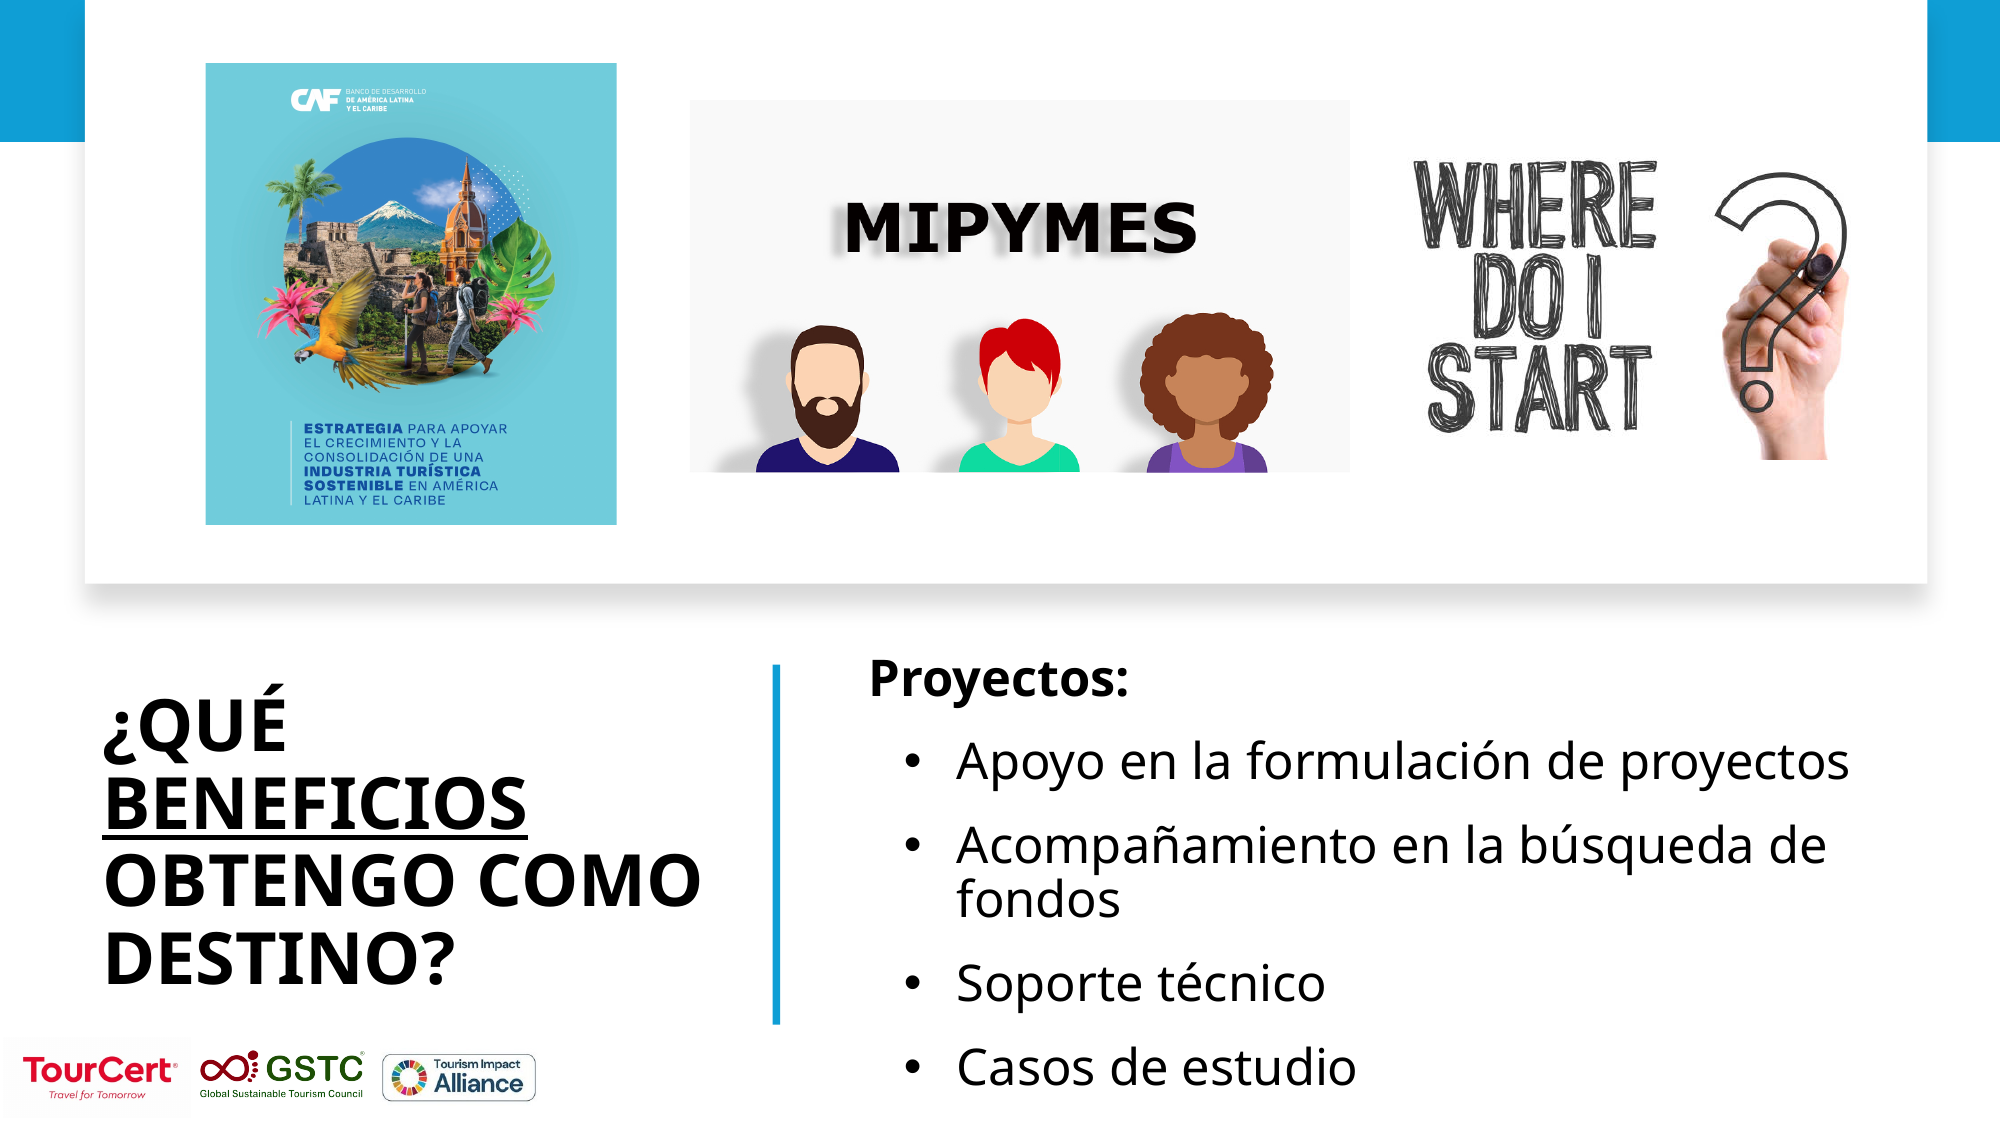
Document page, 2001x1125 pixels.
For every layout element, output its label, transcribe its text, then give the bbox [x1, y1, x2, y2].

text_box ¿QUÉ BENEFICIOS OBTENGO COMO DESTINO? [87, 644, 721, 1045]
picture [380, 1048, 539, 1107]
text_box [83, 0, 1929, 585]
picture [204, 62, 618, 525]
text_box [0, 0, 83, 144]
picture [2, 1037, 374, 1118]
text_box [1929, 0, 2000, 144]
picture [688, 99, 1876, 473]
text_box [0, 144, 2000, 1125]
text_box Proyectos: Apoyo en la formulación de proyectos Acompañamiento en la búsqueda de fondos Soporte técnico Casos de estudio [853, 644, 1963, 1109]
text_box [771, 663, 782, 1026]
